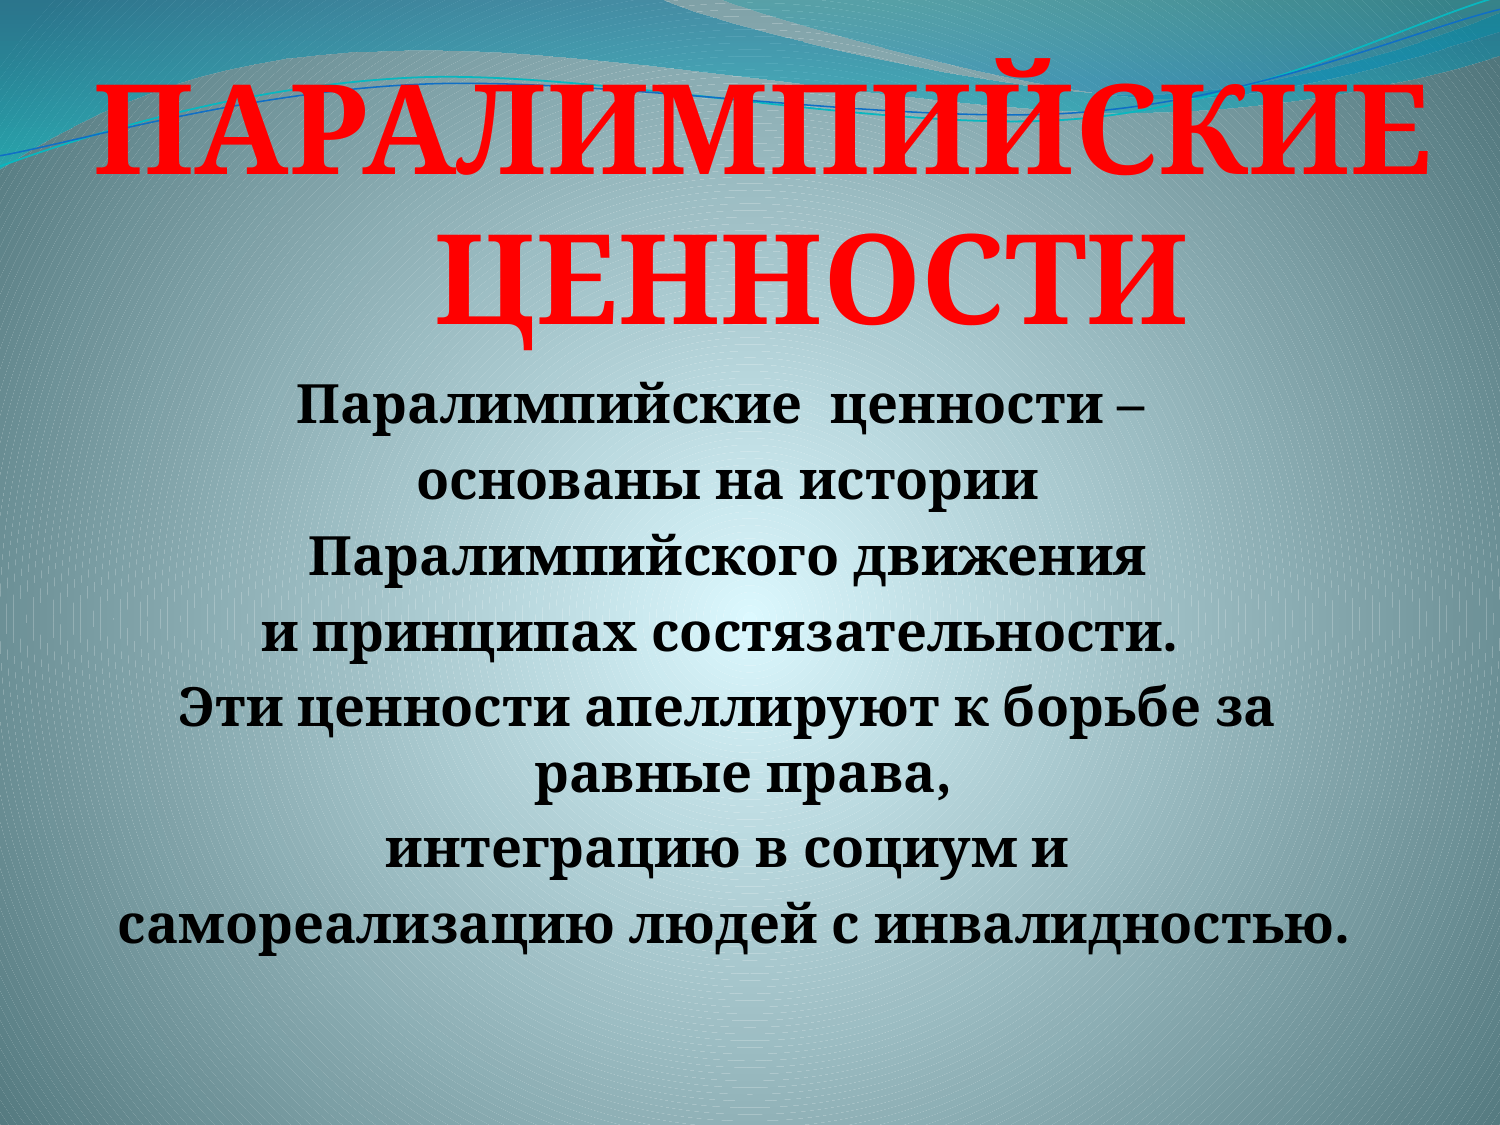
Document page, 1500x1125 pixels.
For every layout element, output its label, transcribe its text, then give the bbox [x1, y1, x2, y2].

title ПАРАЛИМПИЙСКИЕ ЦЕННОСТИ [88, 0, 1439, 350]
list Паралимпийские ценности – основаны на истории Паралимпийского движения и принципах состязательности. Эти ценности апеллируют к борьбе за равные права, интеграцию в социум и самореализацию людей с инвалидностью. [53, 361, 1404, 1082]
